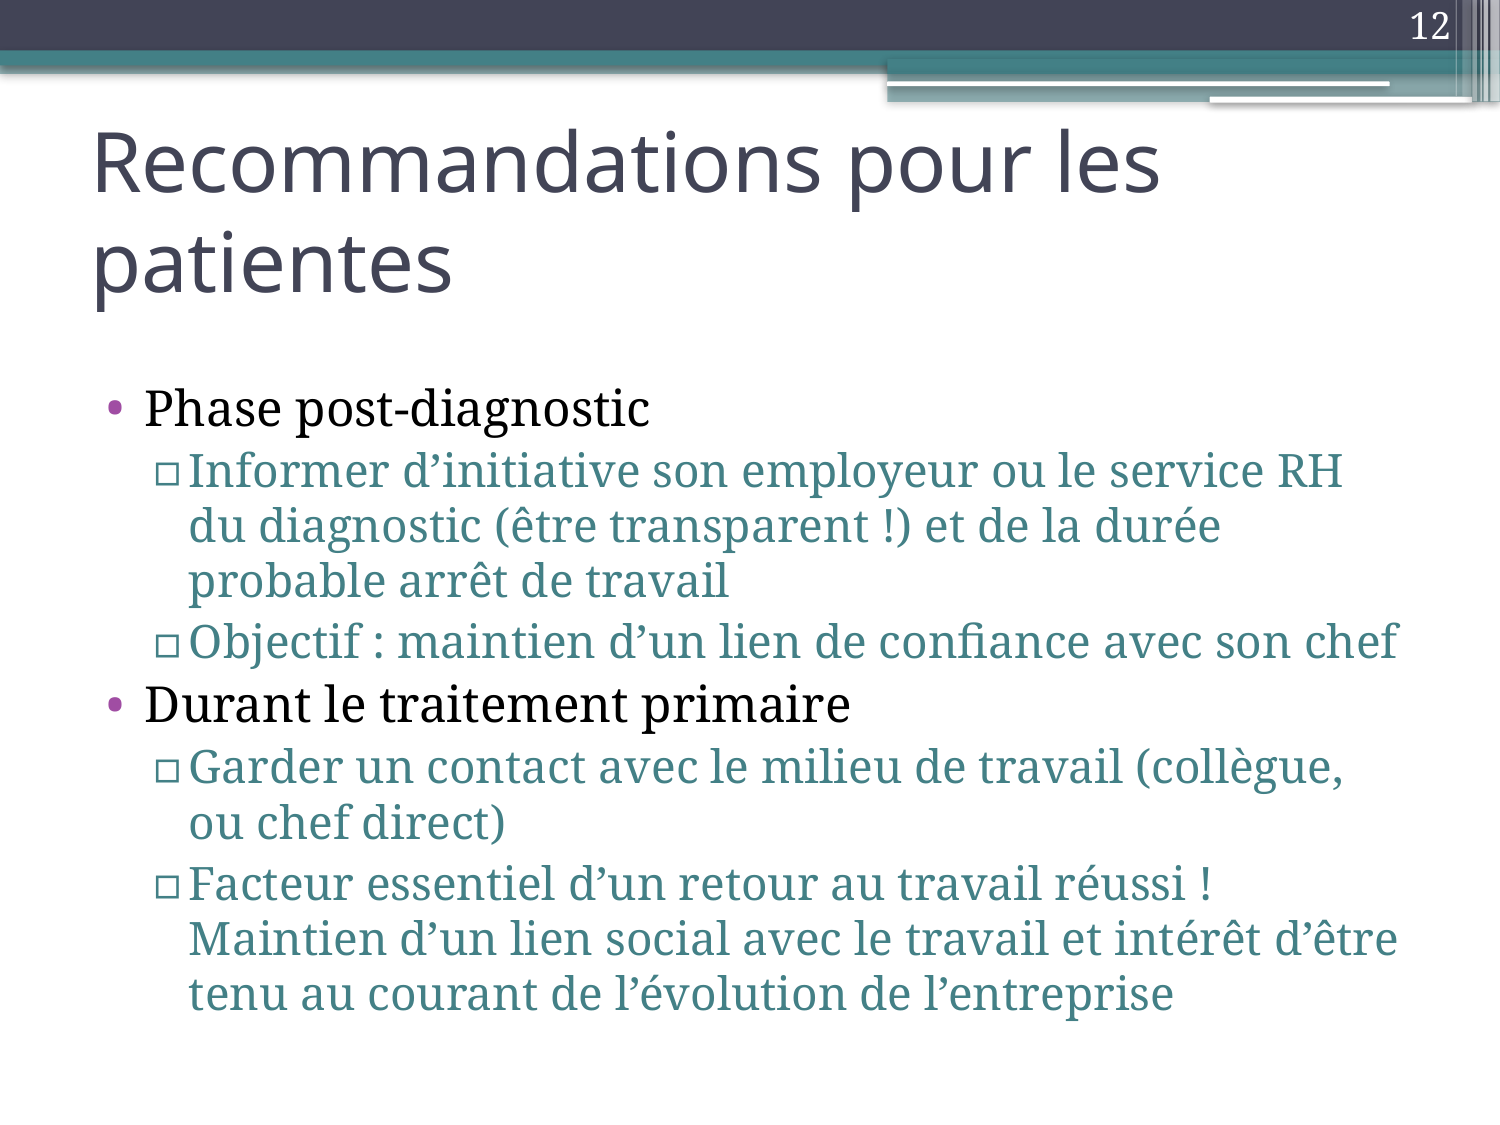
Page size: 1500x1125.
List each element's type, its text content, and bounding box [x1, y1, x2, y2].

title Recommandations pour les patientes [74, 121, 1426, 298]
slide_number 12 [1340, 0, 1466, 61]
list Phase post-diagnostic Informer d’initiative son employeur ou le service RH du diagnostic (être transparent !) et de la durée probable arrêt de travail Objectif : maintien d’un lien de confiance avec son chef Durant le traitement primaire Garder un contact avec le milieu de travail (collègue, ou chef direct) Facteur essentiel d’un retour au travail réussi ! Maintien d’un lien social avec le travail et intérêt d’être tenu au courant de l’évolution de l’entreprise [74, 368, 1426, 1079]
